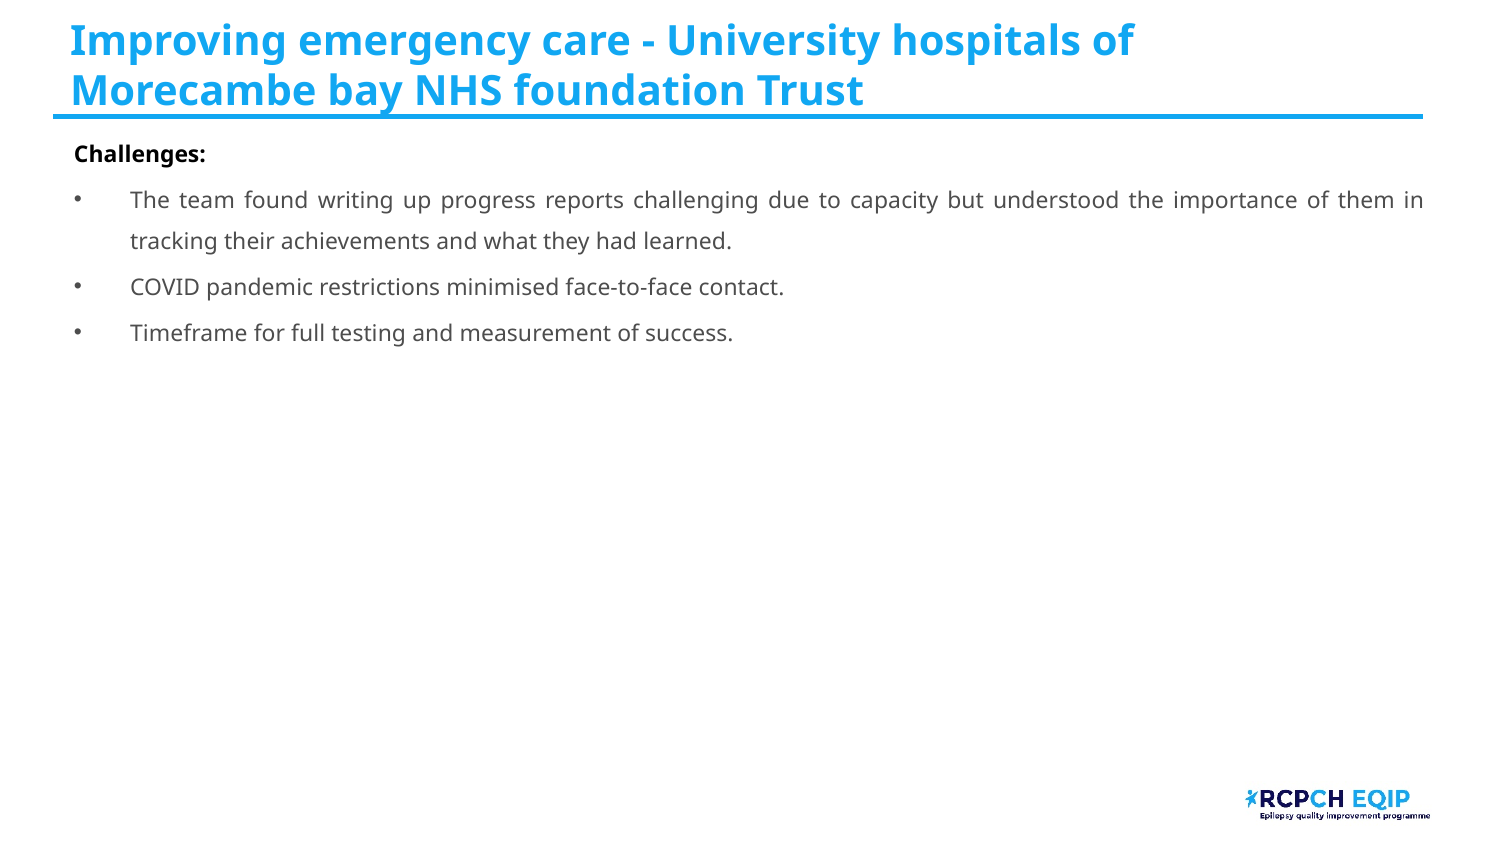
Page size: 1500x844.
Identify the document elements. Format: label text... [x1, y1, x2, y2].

title Improving emergency care - University hospitals of Morecambe bay NHS foundation Trust​ [55, 0, 1406, 143]
picture [1234, 781, 1473, 826]
list Challenges: The team found writing up progress reports challenging due to capacity but understood the importance of them in tracking their achievements and what they had learned. COVID pandemic restrictions minimised face-to-face contact. Timeframe for full testing and measurement of success. [58, 118, 1442, 824]
